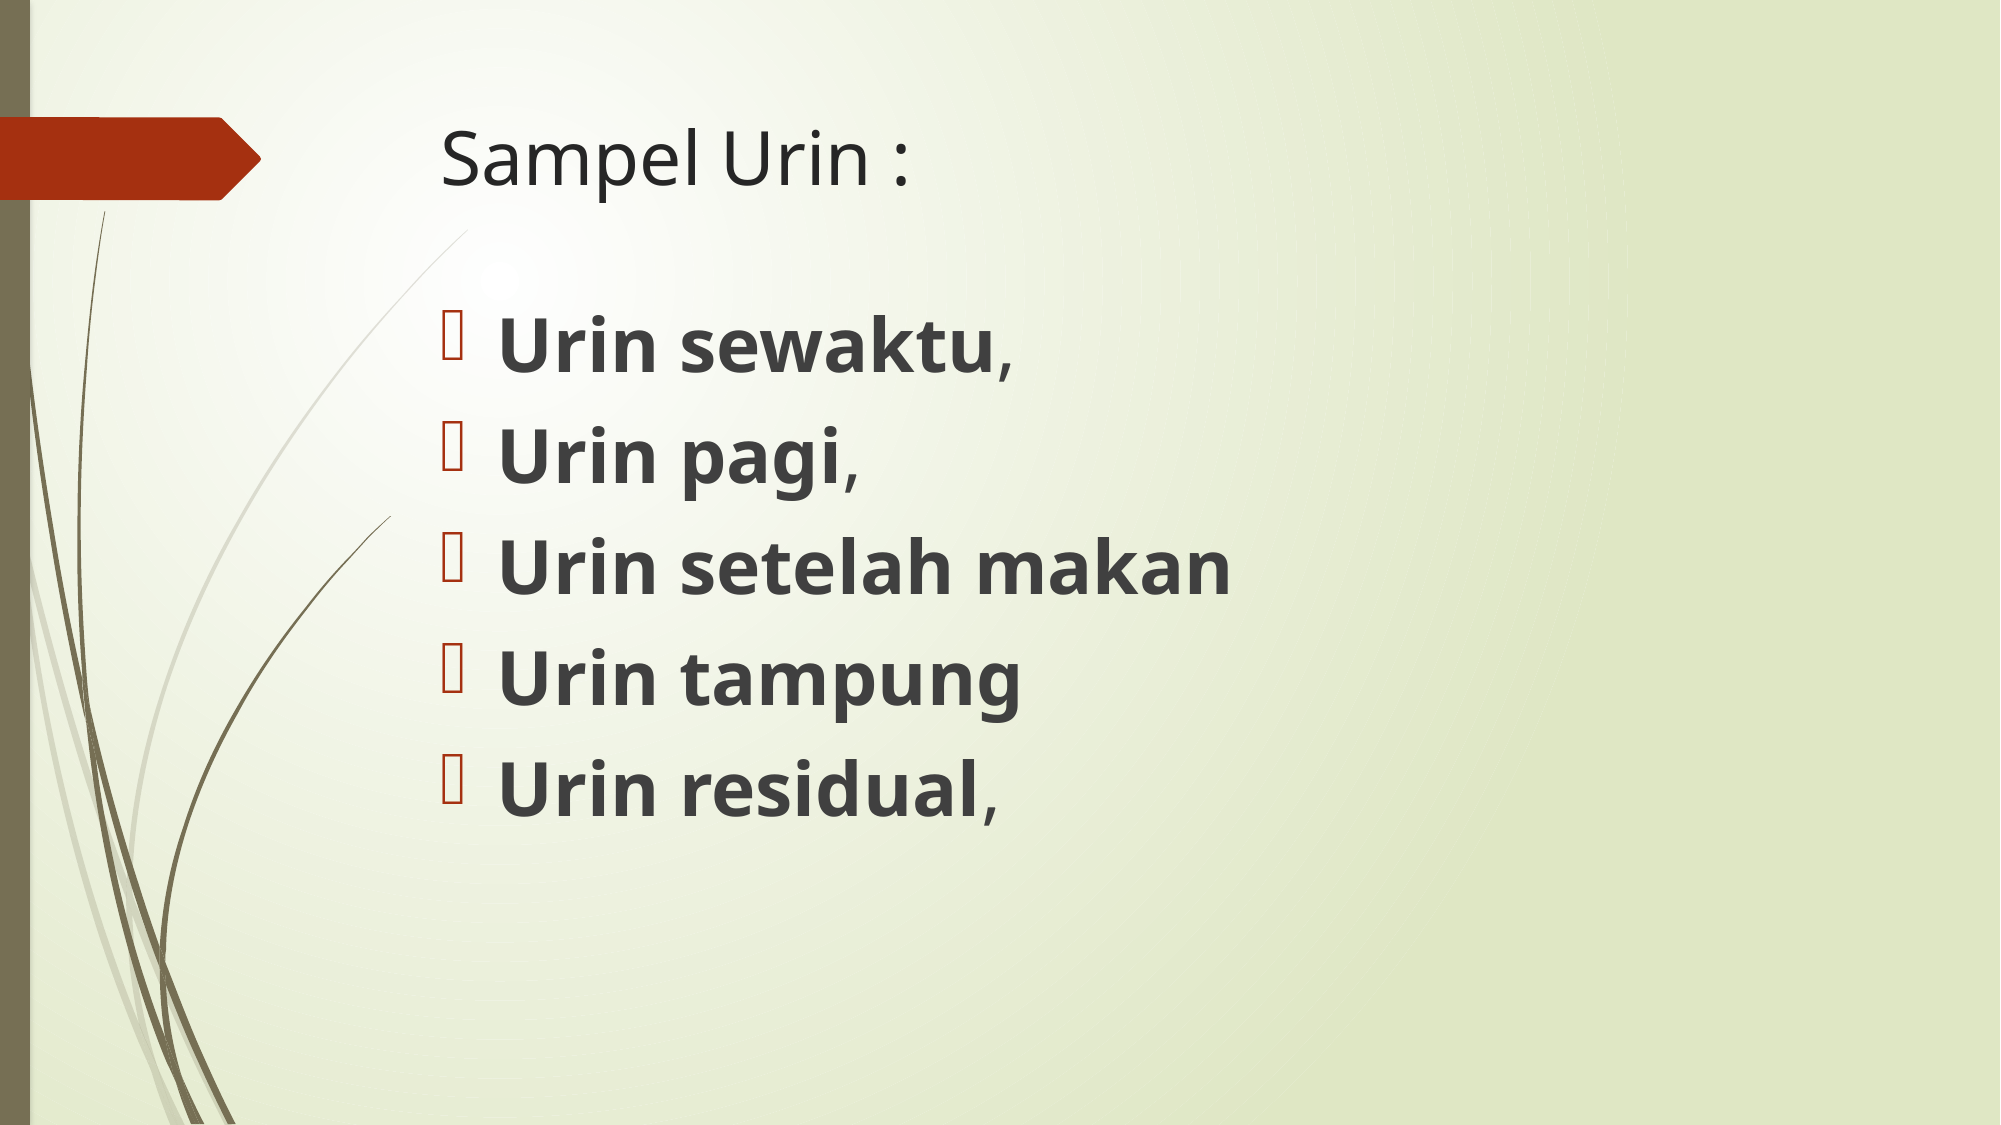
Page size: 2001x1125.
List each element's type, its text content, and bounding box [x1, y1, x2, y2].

title Sampel Urin : [425, 102, 1888, 219]
list Urin sewaktu, Urin pagi, Urin setelah makan Urin tampung Urin residual, [425, 290, 1888, 911]
